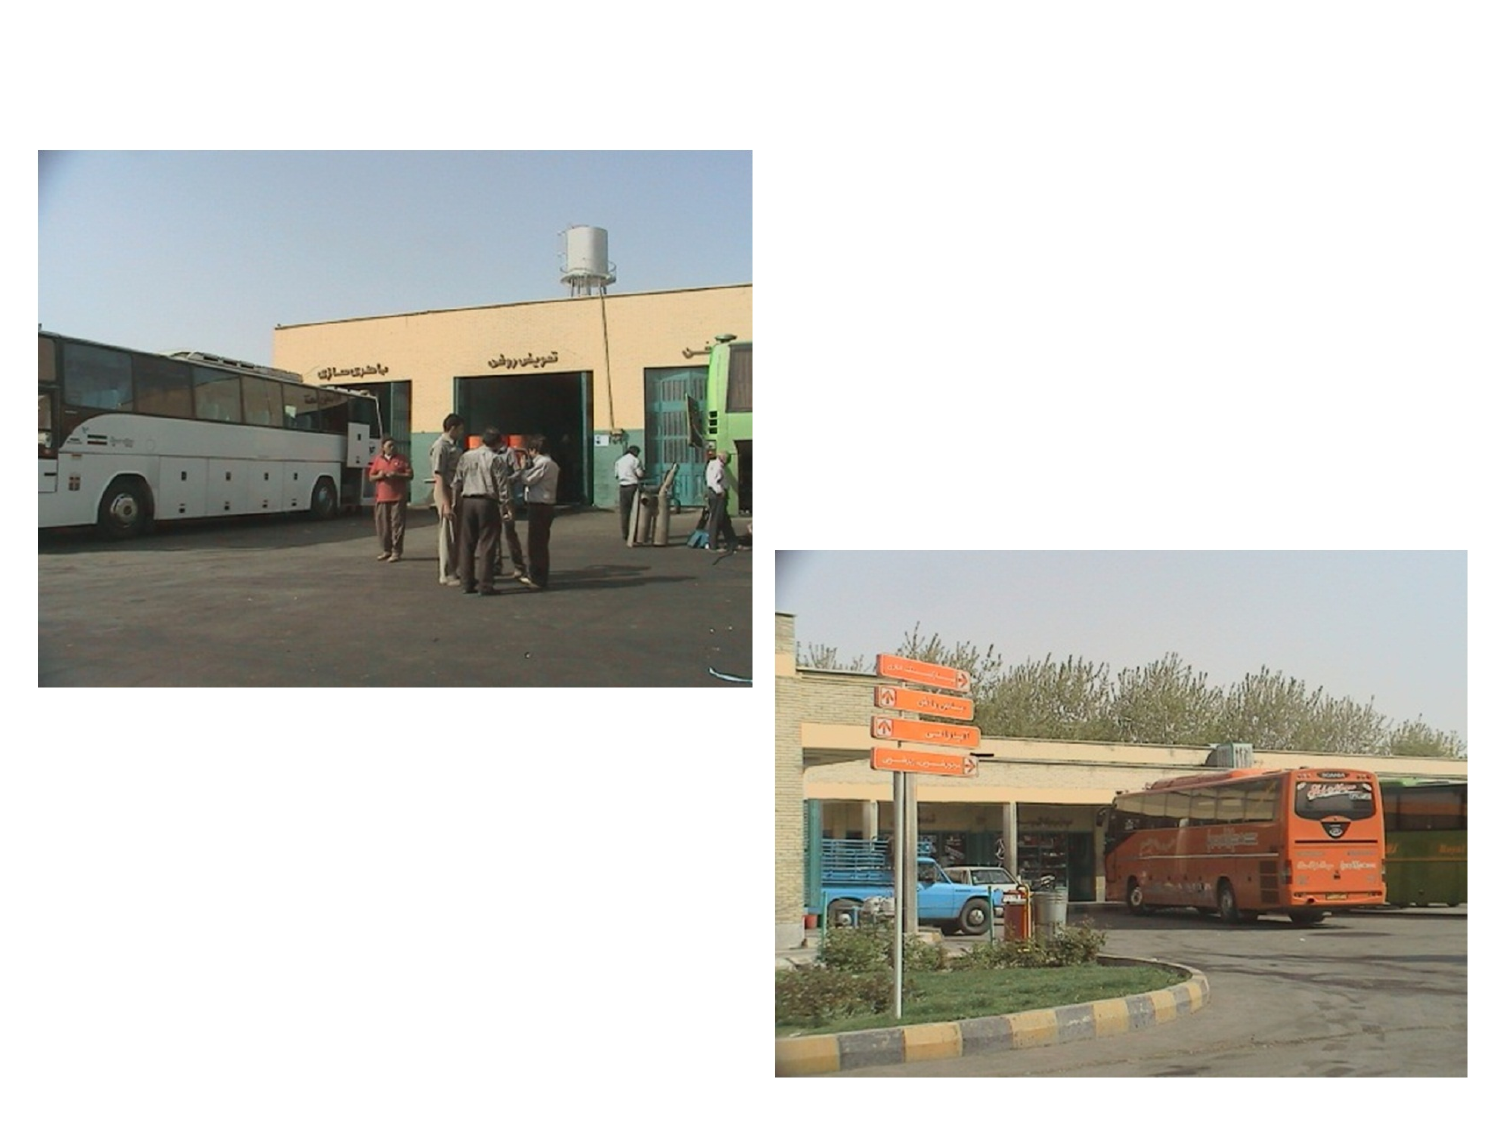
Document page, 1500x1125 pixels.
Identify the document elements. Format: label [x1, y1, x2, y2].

picture [774, 549, 1468, 1079]
list [37, 149, 753, 688]
